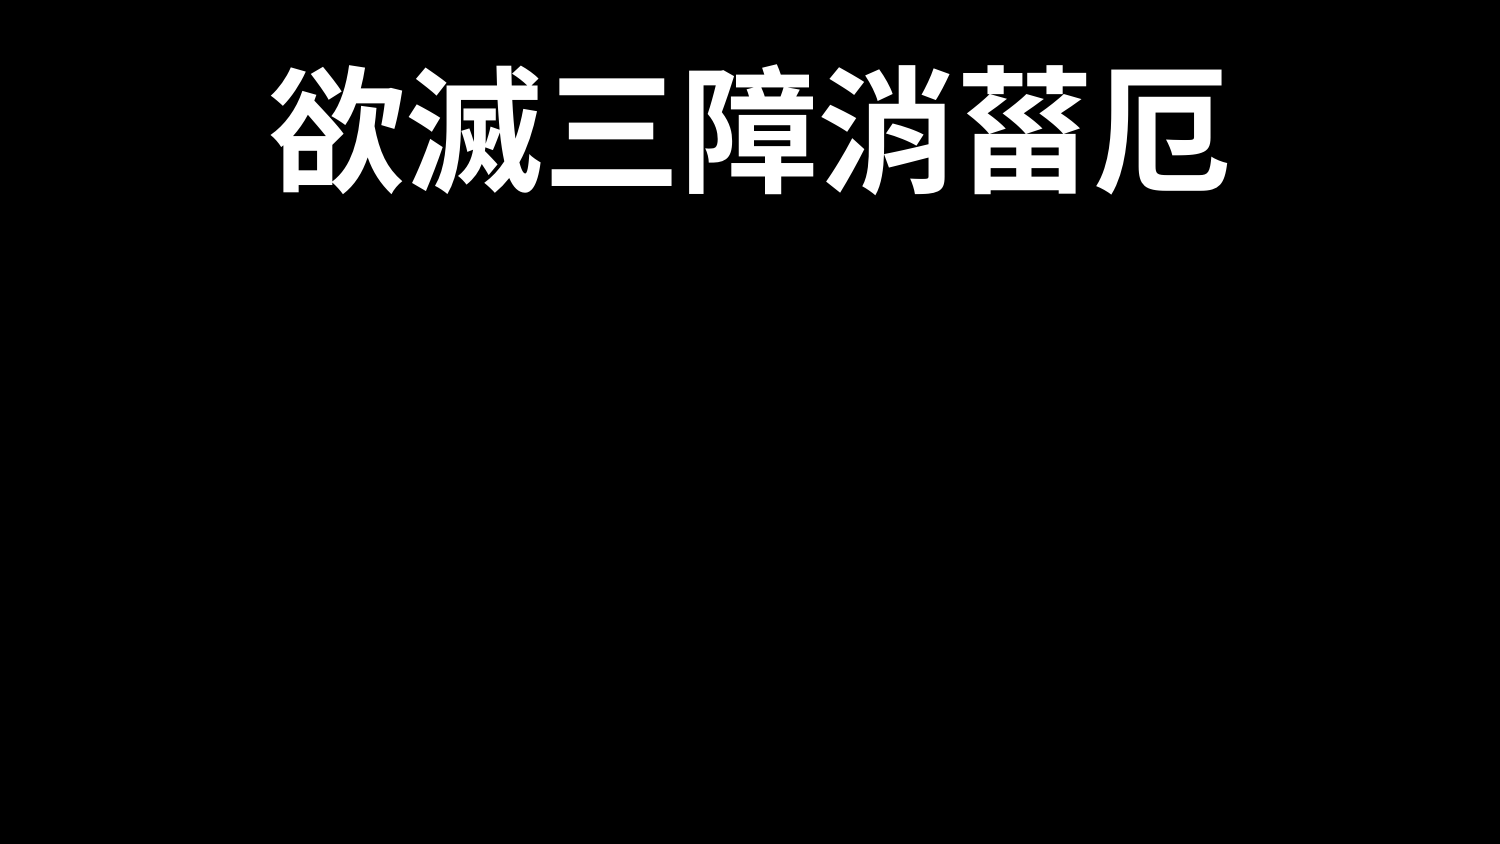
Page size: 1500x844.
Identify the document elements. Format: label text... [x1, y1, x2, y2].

title 欲滅三障消菑厄 [75, 56, 1425, 198]
